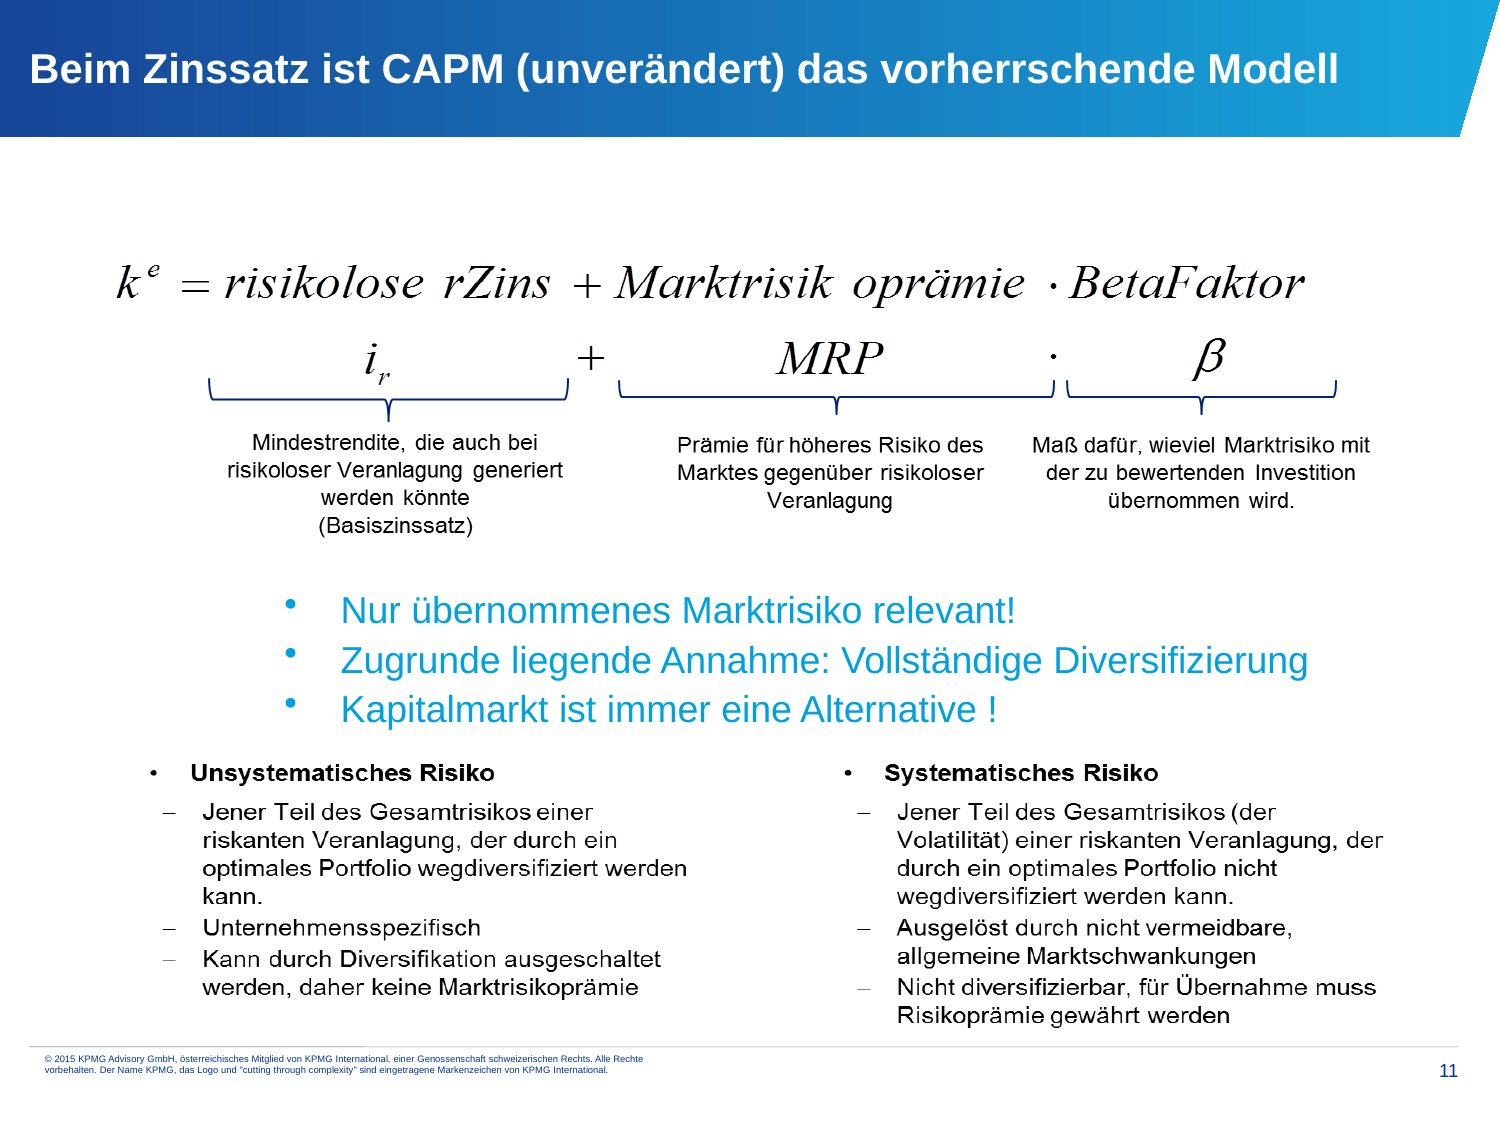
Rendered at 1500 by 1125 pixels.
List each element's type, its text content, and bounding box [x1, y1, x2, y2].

picture [107, 246, 1401, 550]
picture [135, 751, 1405, 1047]
title Beim Zinssatz ist CAPM (unverändert) das vorherrschende Modell [29, 18, 1459, 114]
text_box Nur übernommenes Marktrisiko relevant! Zugrunde liegende Annahme: Vollständige Diversifizierung Kapitalmarkt ist immer eine Alternative ! [269, 574, 1324, 738]
